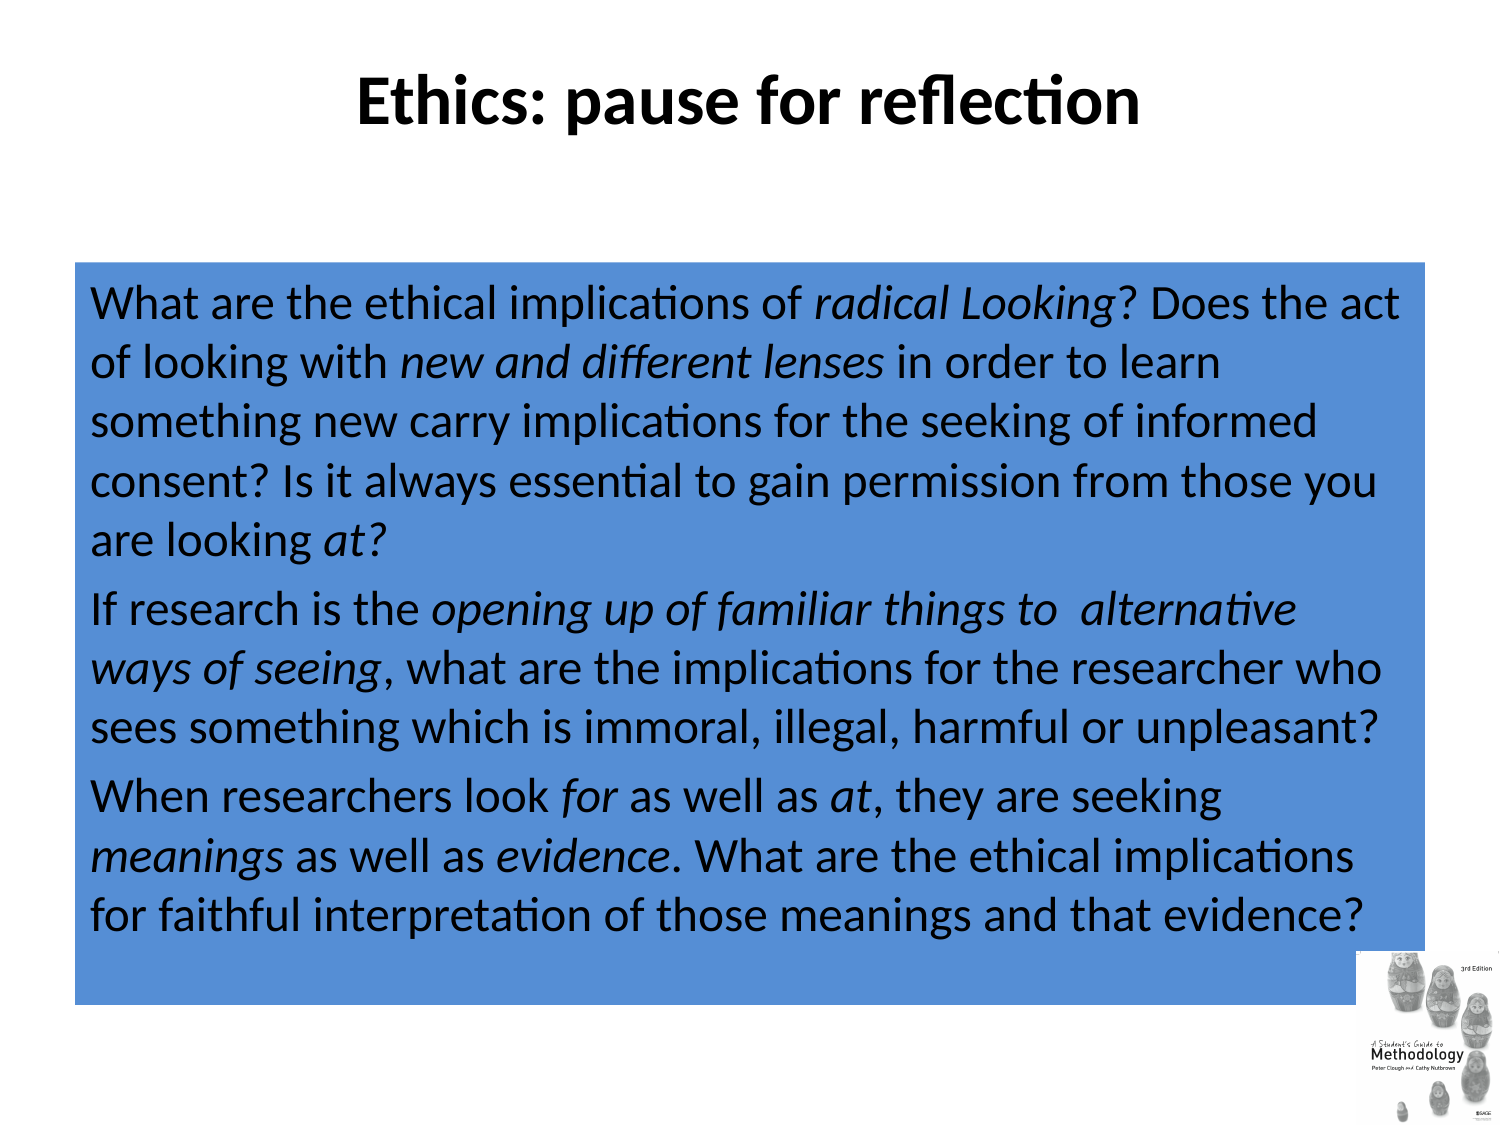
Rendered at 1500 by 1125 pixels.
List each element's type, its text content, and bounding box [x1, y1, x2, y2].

list What are the ethical implications of radical Looking? Does the act of looking with new and different lenses in order to learn something new carry implications for the seeking of informed consent? Is it always essential to gain permission from those you are looking at? If research is the opening up of familiar things to alternative ways of seeing, what are the implications for the researcher who sees something which is immoral, illegal, harmful or unpleasant? When researchers look for as well as at, they are seeking meanings as well as evidence. What are the ethical implications for faithful interpretation of those meanings and that evidence? [75, 262, 1425, 1005]
picture [1356, 950, 1500, 1125]
title Ethics: pause for reflection [75, 45, 1425, 233]
